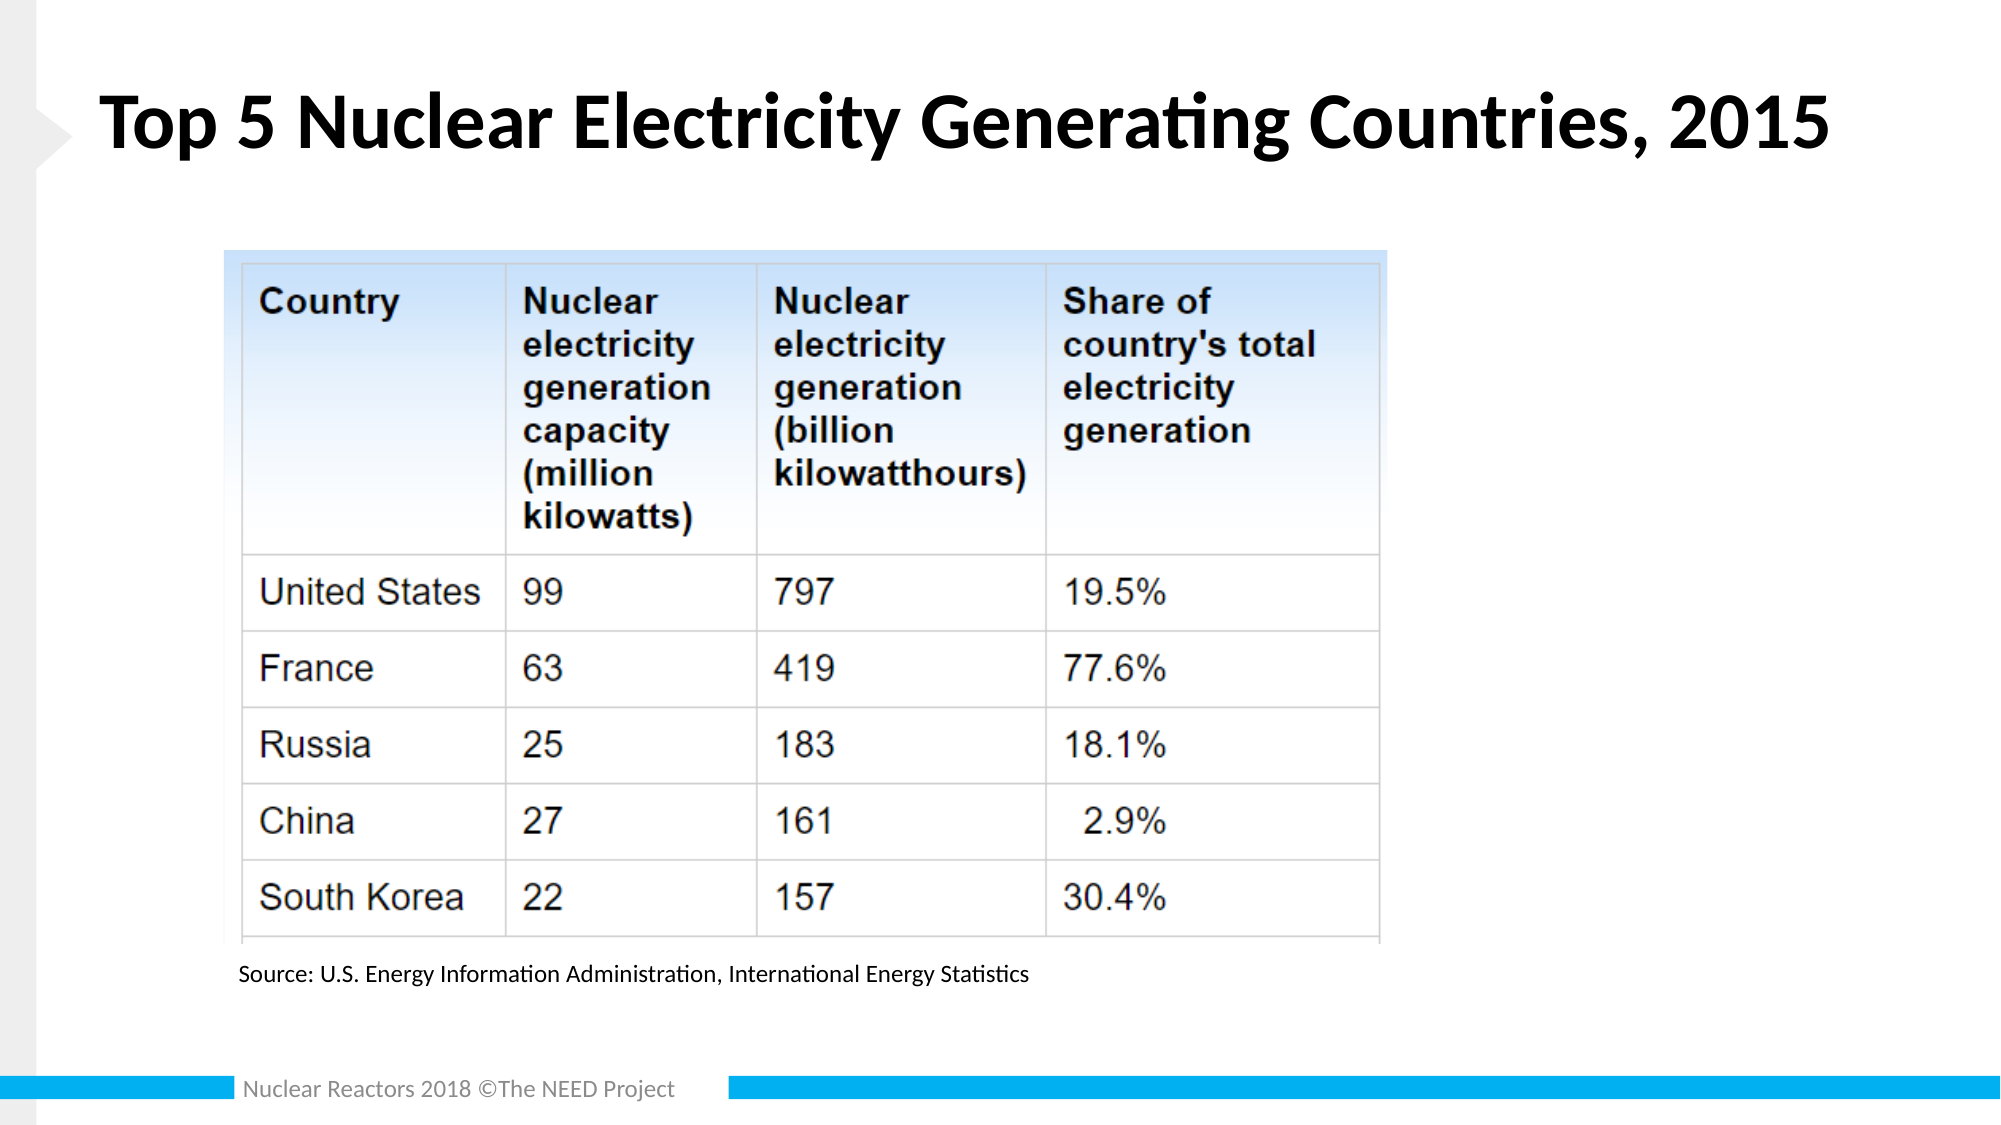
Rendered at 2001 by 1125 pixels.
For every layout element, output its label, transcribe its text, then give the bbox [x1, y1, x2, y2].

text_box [223, 250, 1643, 996]
text_box Nuclear Reactors 2018 ©The NEED Project [228, 1065, 741, 1110]
title Top 5 Nuclear Electricity Generating Countries, 2015 [84, 55, 1946, 199]
